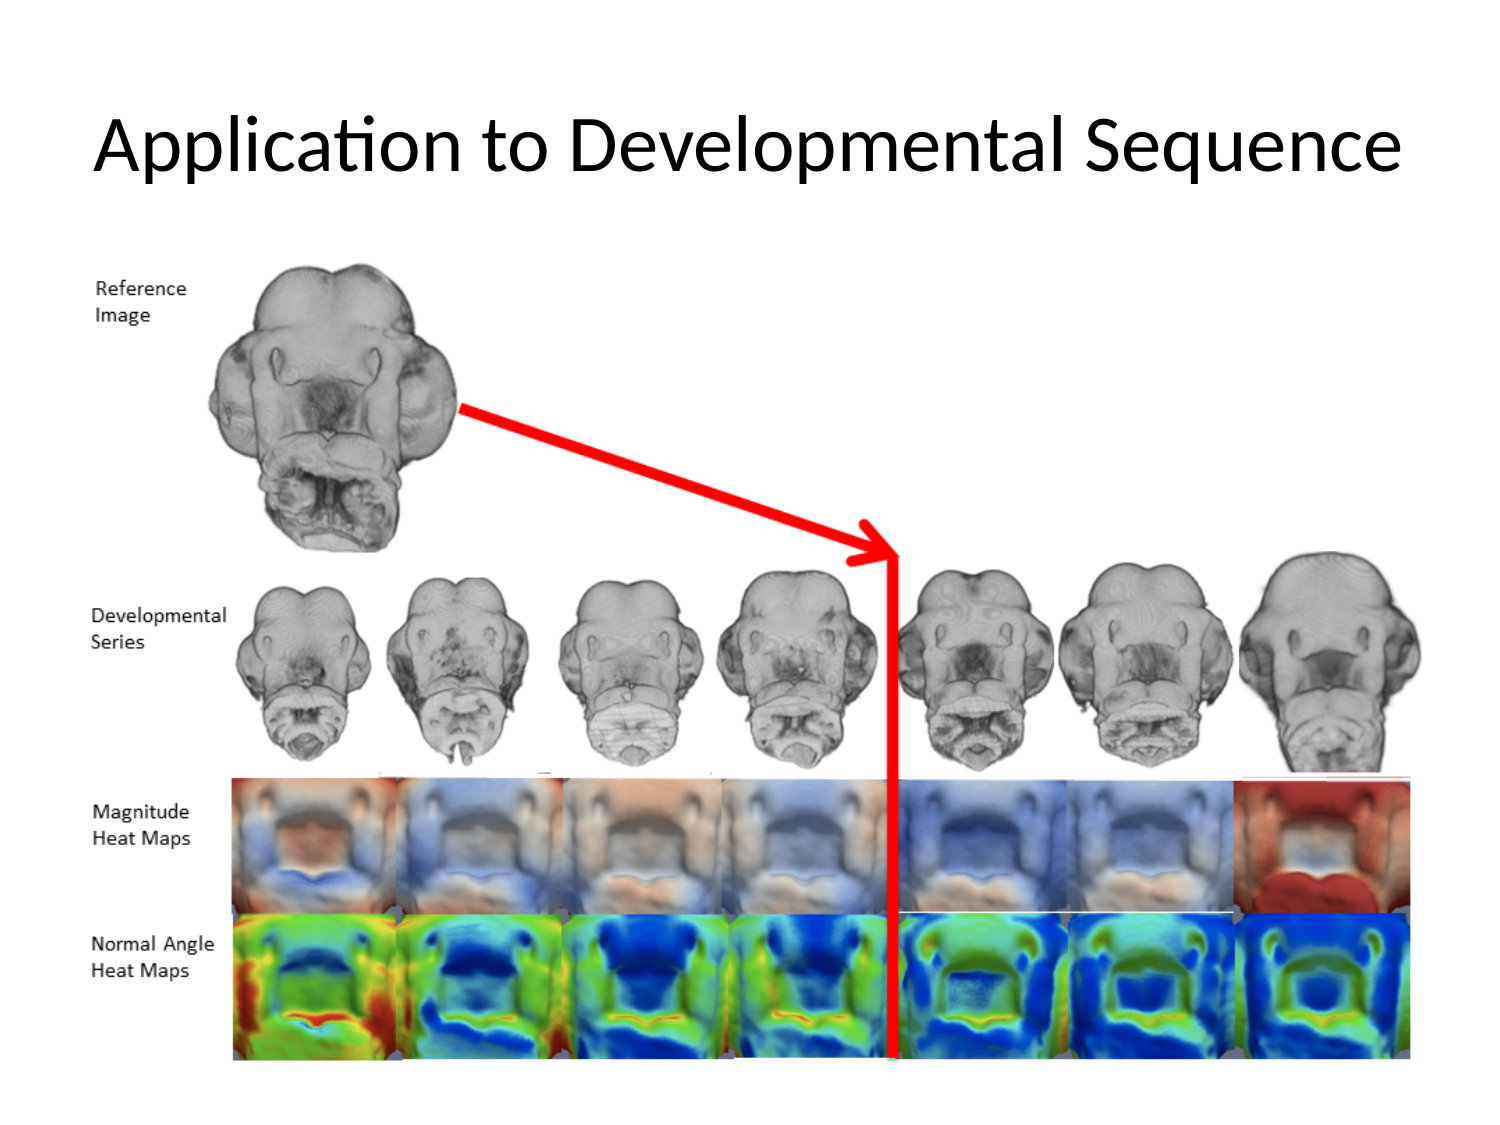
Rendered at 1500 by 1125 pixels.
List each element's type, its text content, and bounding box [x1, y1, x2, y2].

picture [87, 249, 1423, 1065]
title Application to Developmental Sequence [75, 45, 1425, 233]
